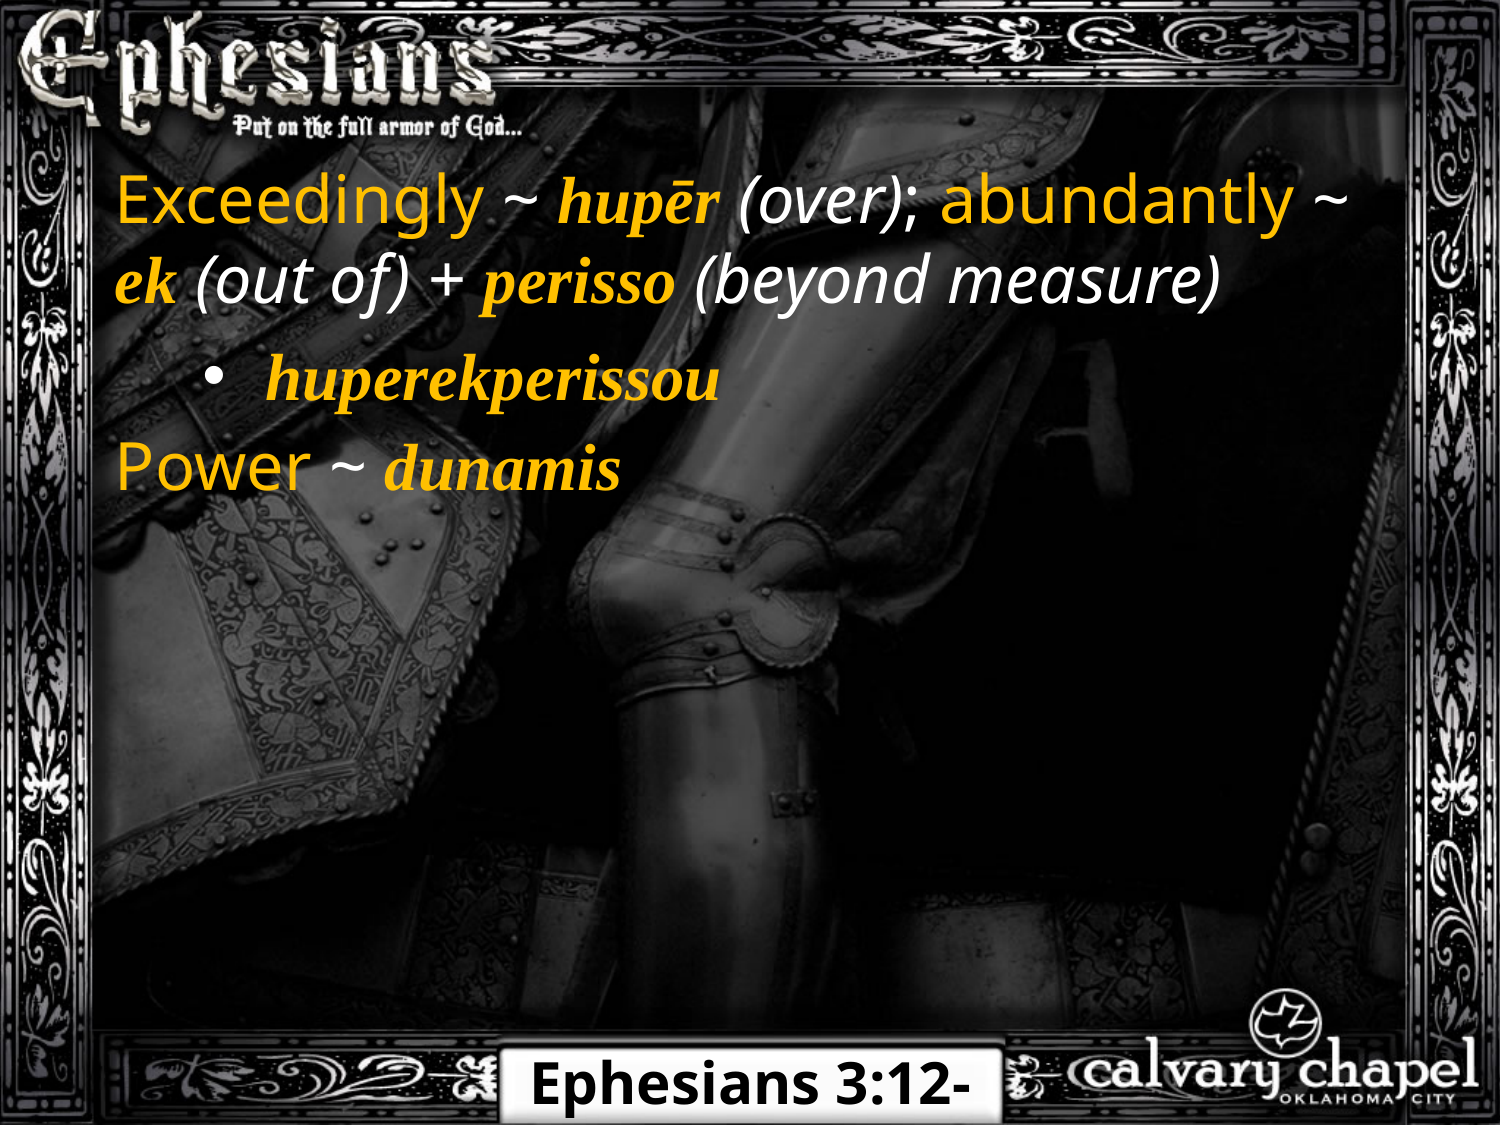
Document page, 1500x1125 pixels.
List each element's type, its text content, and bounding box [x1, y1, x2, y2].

text_box huperekperissou [187, 326, 1388, 416]
text_box Ephesians 3:12-21 [500, 1039, 1000, 1125]
picture [0, 0, 1500, 1125]
text_box Power ~ dunamis [99, 416, 1413, 512]
text_box Exceedingly ~ hupēr (over); abundantly ~ ek (out of) + perisso (beyond measure) [99, 149, 1413, 325]
